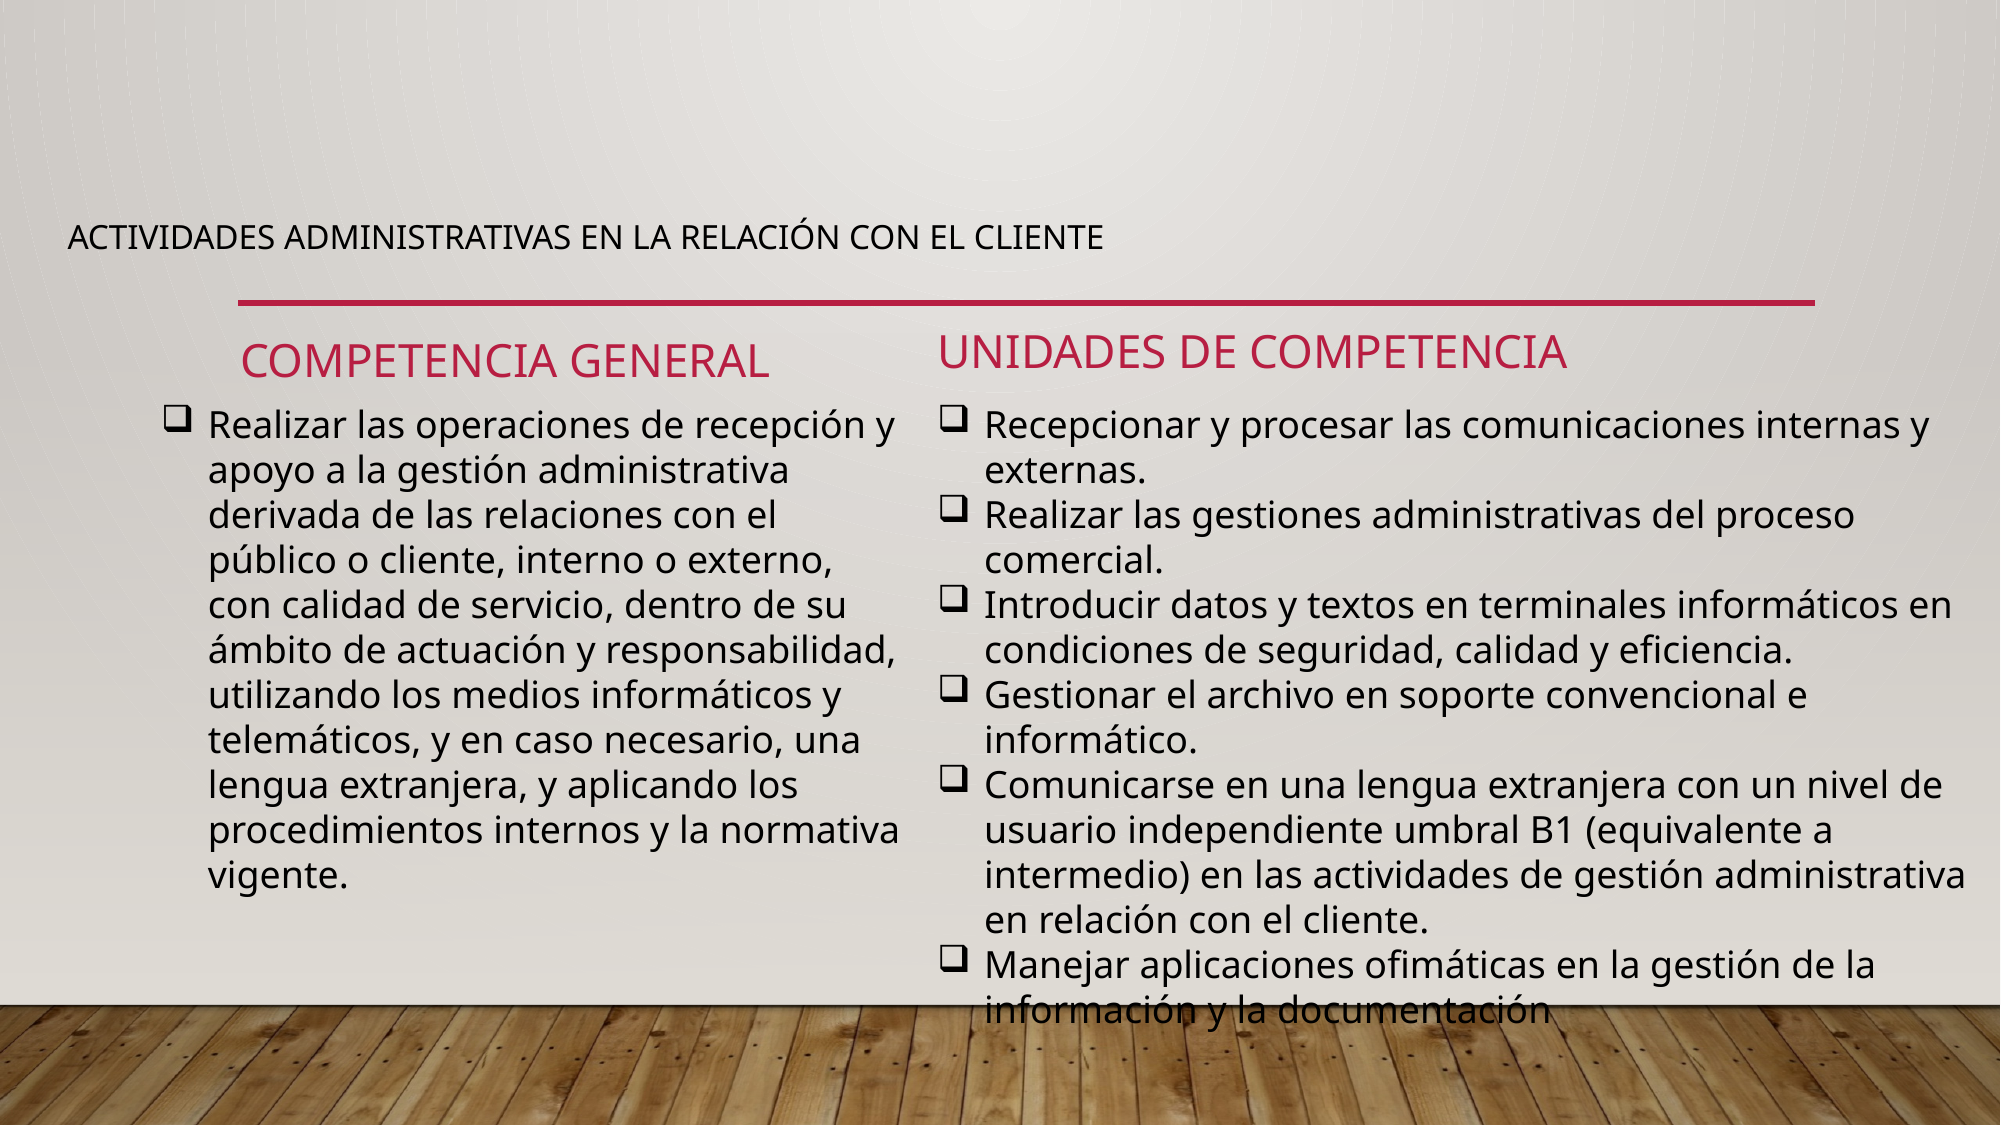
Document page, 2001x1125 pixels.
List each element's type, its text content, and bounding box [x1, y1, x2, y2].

text_box Realizar las operaciones de recepción y apoyo a la gestión administrativa derivada de las relaciones con el público o cliente, interno o externo, con calidad de servicio, dentro de su ámbito de actuación y responsabilidad, utilizando los medios informáticos y telemáticos, y en caso necesario, una lengua extranjera, y aplicando los procedimientos internos y la normativa vigente. [146, 393, 922, 904]
list Unidades de competencia [922, 296, 1685, 386]
text_box Recepcionar y procesar las comunicaciones internas y externas. Realizar las gestiones administrativas del proceso comercial. Introducir datos y textos en terminales informáticos en condiciones de seguridad, calidad y eficiencia. Gestionar el archivo en soporte convencional e informático. Comunicarse en una lengua extranjera con un nivel de usuario independiente umbral B1 (equivalente a intermedio) en las actividades de gestión administrativa en relación con el cliente. Manejar aplicaciones ofimáticas en la gestión de la información y la documentación [922, 393, 2000, 1039]
picture [0, 1005, 2000, 1125]
title Actividades administrativas en la relación con el cliente [52, 213, 1965, 306]
list Competencia general [225, 305, 987, 393]
